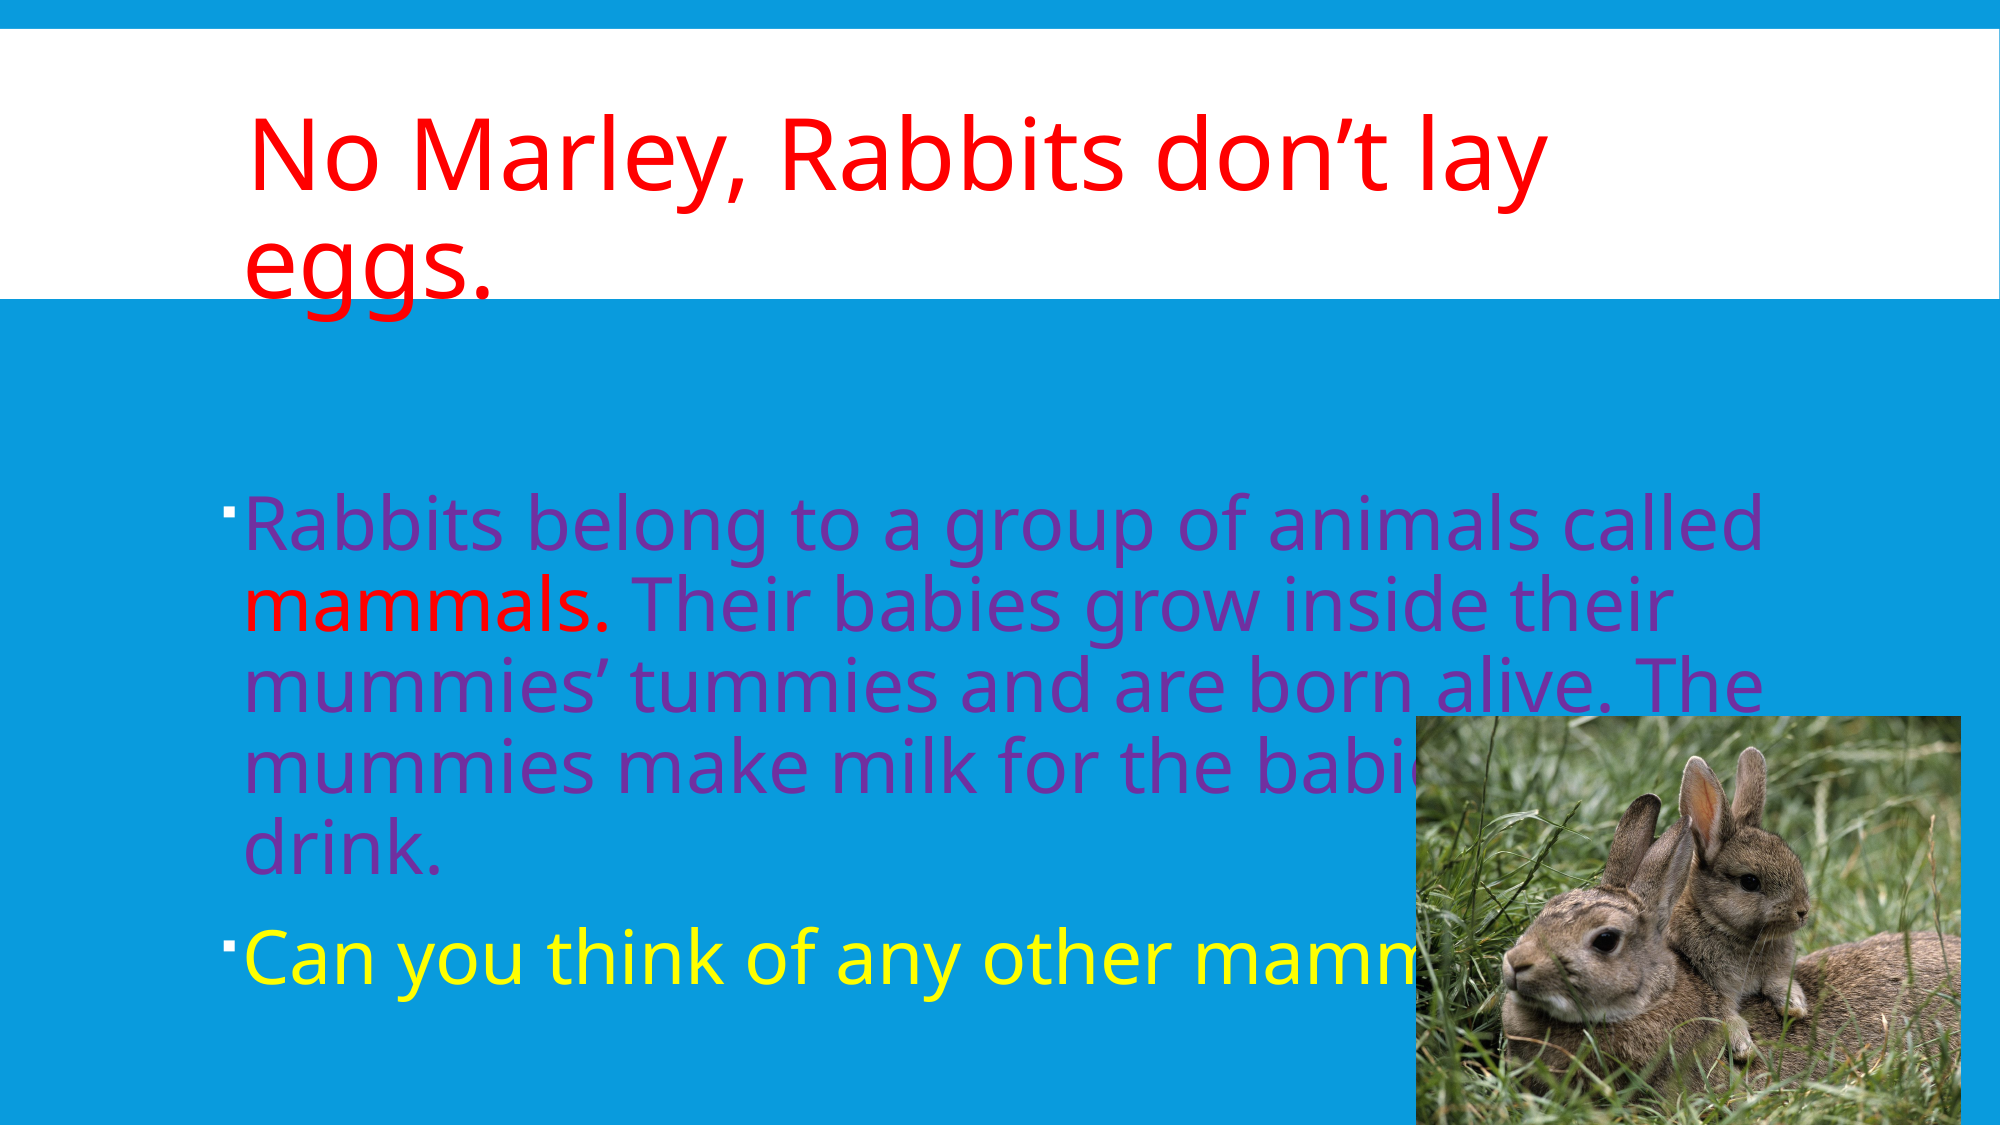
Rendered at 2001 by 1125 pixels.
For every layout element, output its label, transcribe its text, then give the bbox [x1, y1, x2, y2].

picture [1416, 717, 1960, 1125]
list No Marley, Rabbits don’t lay eggs. Rabbits belong to a group of animals called mammals. Their babies grow inside their mummies’ tummies and are born alive. The mummies make milk for the babies to drink. Can you think of any other mammals? [197, 96, 1803, 1020]
